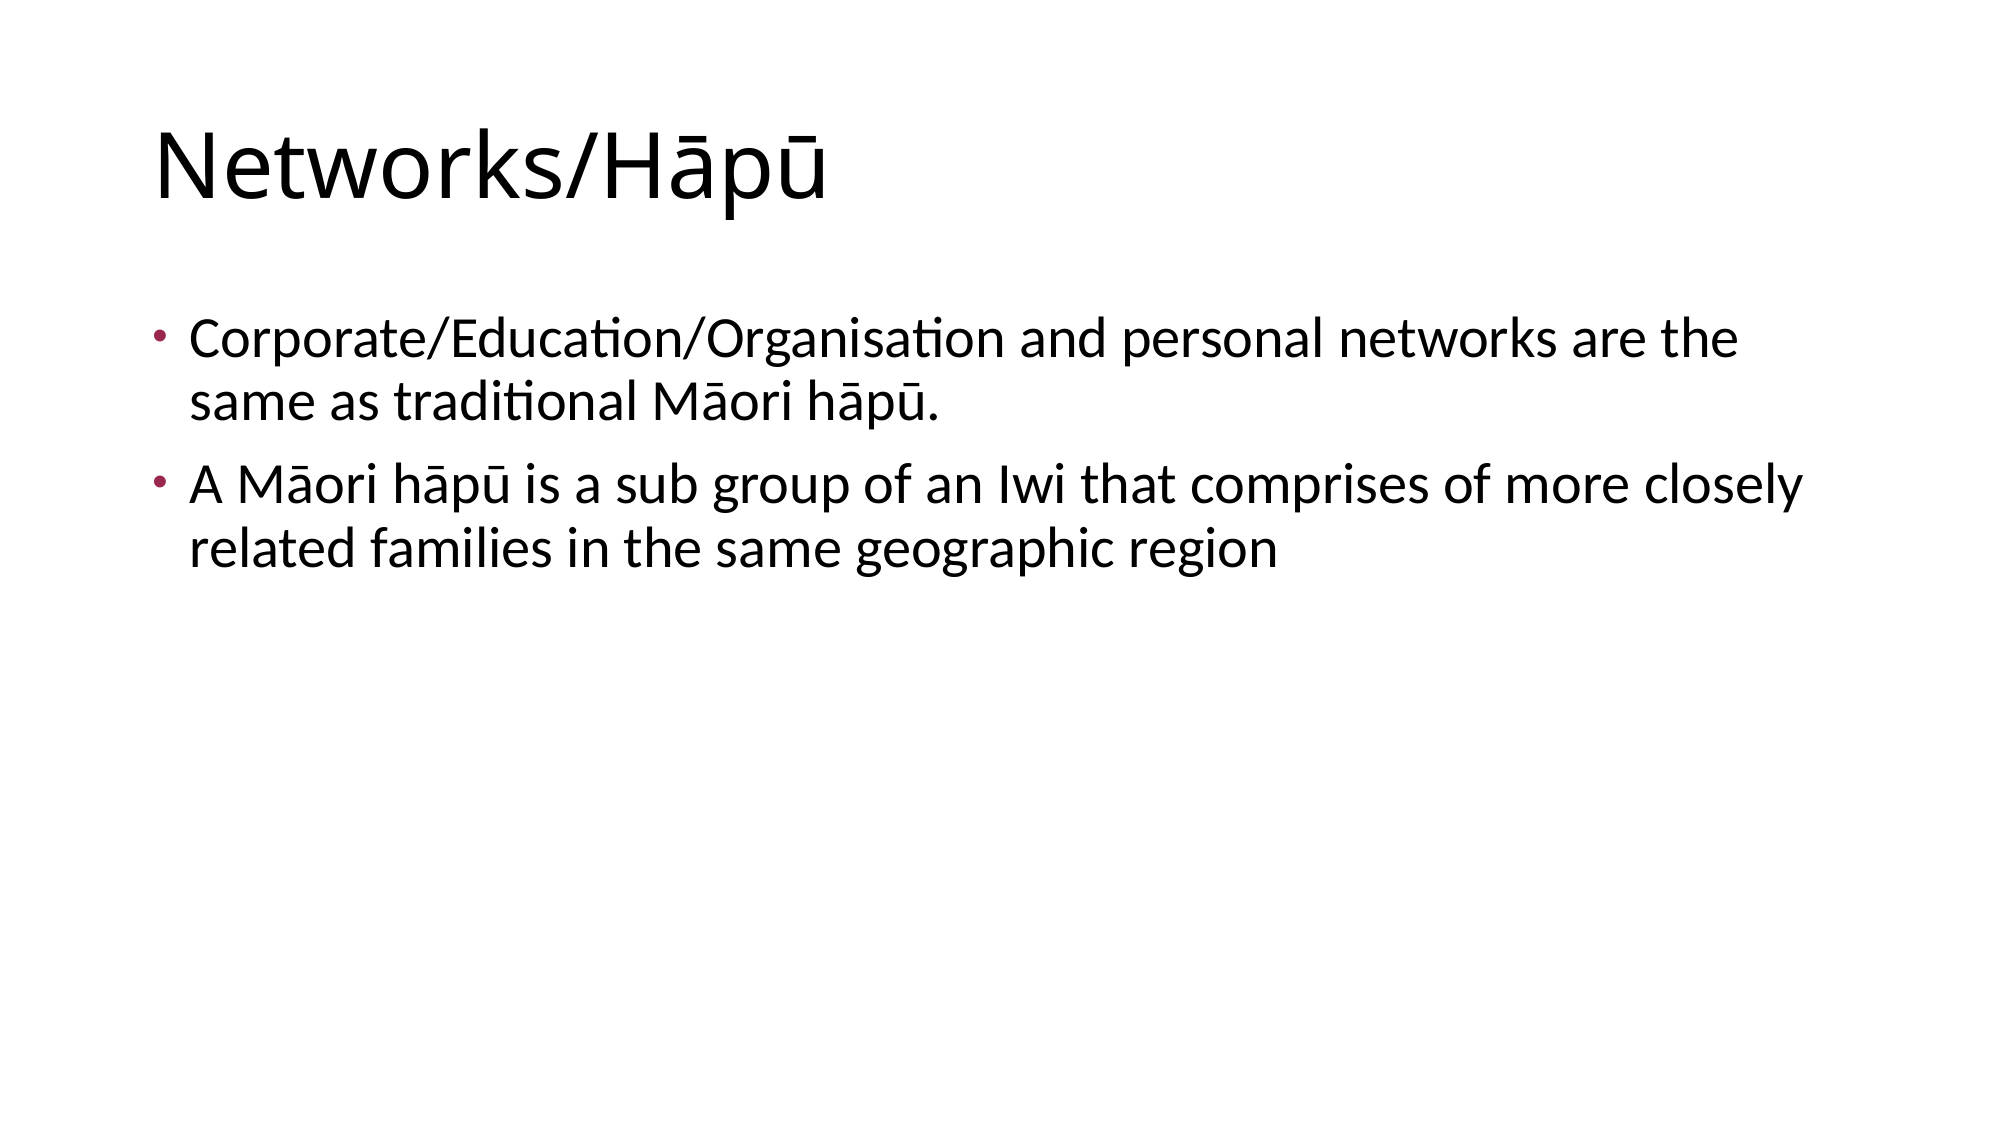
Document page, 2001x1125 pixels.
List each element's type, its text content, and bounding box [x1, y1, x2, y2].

title Networks/Hāpū [137, 59, 1863, 278]
list Corporate/Education/Organisation and personal networks are the same as traditional Māori hāpū. A Māori hāpū is a sub group of an Iwi that comprises of more closely related families in the same geographic region [137, 299, 1863, 1014]
